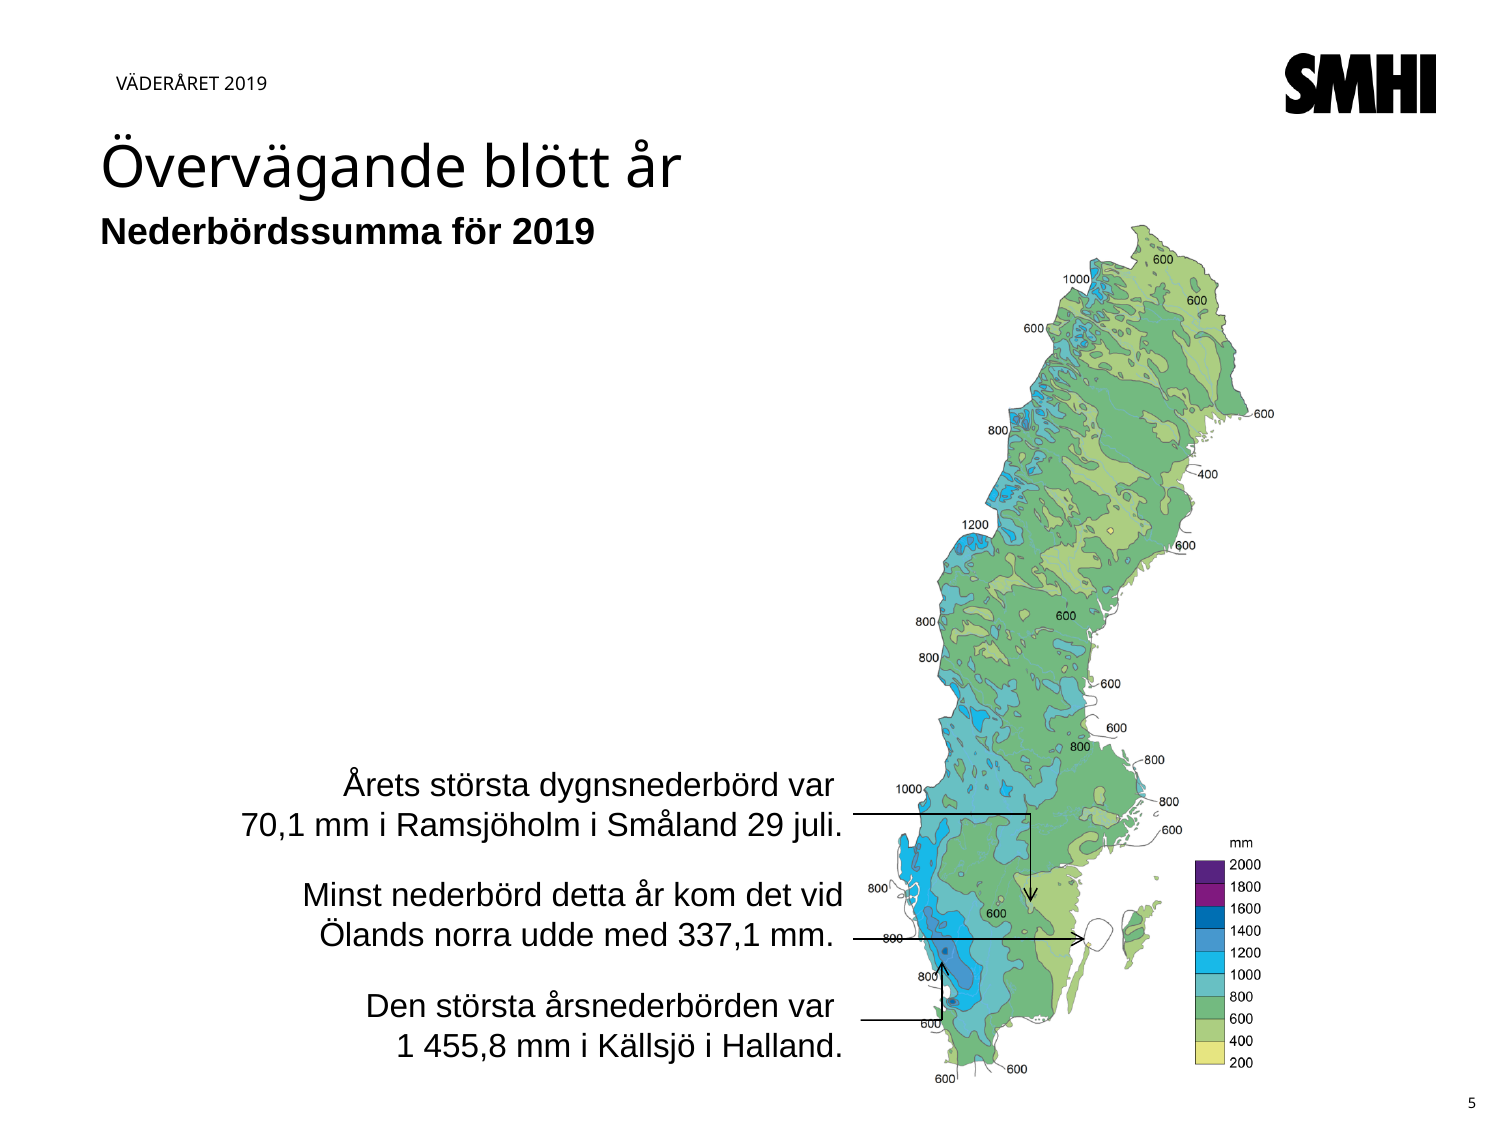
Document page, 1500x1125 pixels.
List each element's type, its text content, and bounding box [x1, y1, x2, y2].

picture [853, 213, 1292, 1100]
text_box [218, 761, 1031, 844]
picture [1285, 53, 1436, 114]
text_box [206, 872, 1086, 954]
text_box Övervägande blött år Nederbördssumma för 2019 [100, 128, 1353, 305]
picture [853, 844, 1030, 872]
slide_number 5 [1392, 1093, 1477, 1112]
text_box VÄDERÅRET 2019 [116, 71, 268, 95]
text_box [242, 983, 943, 1065]
